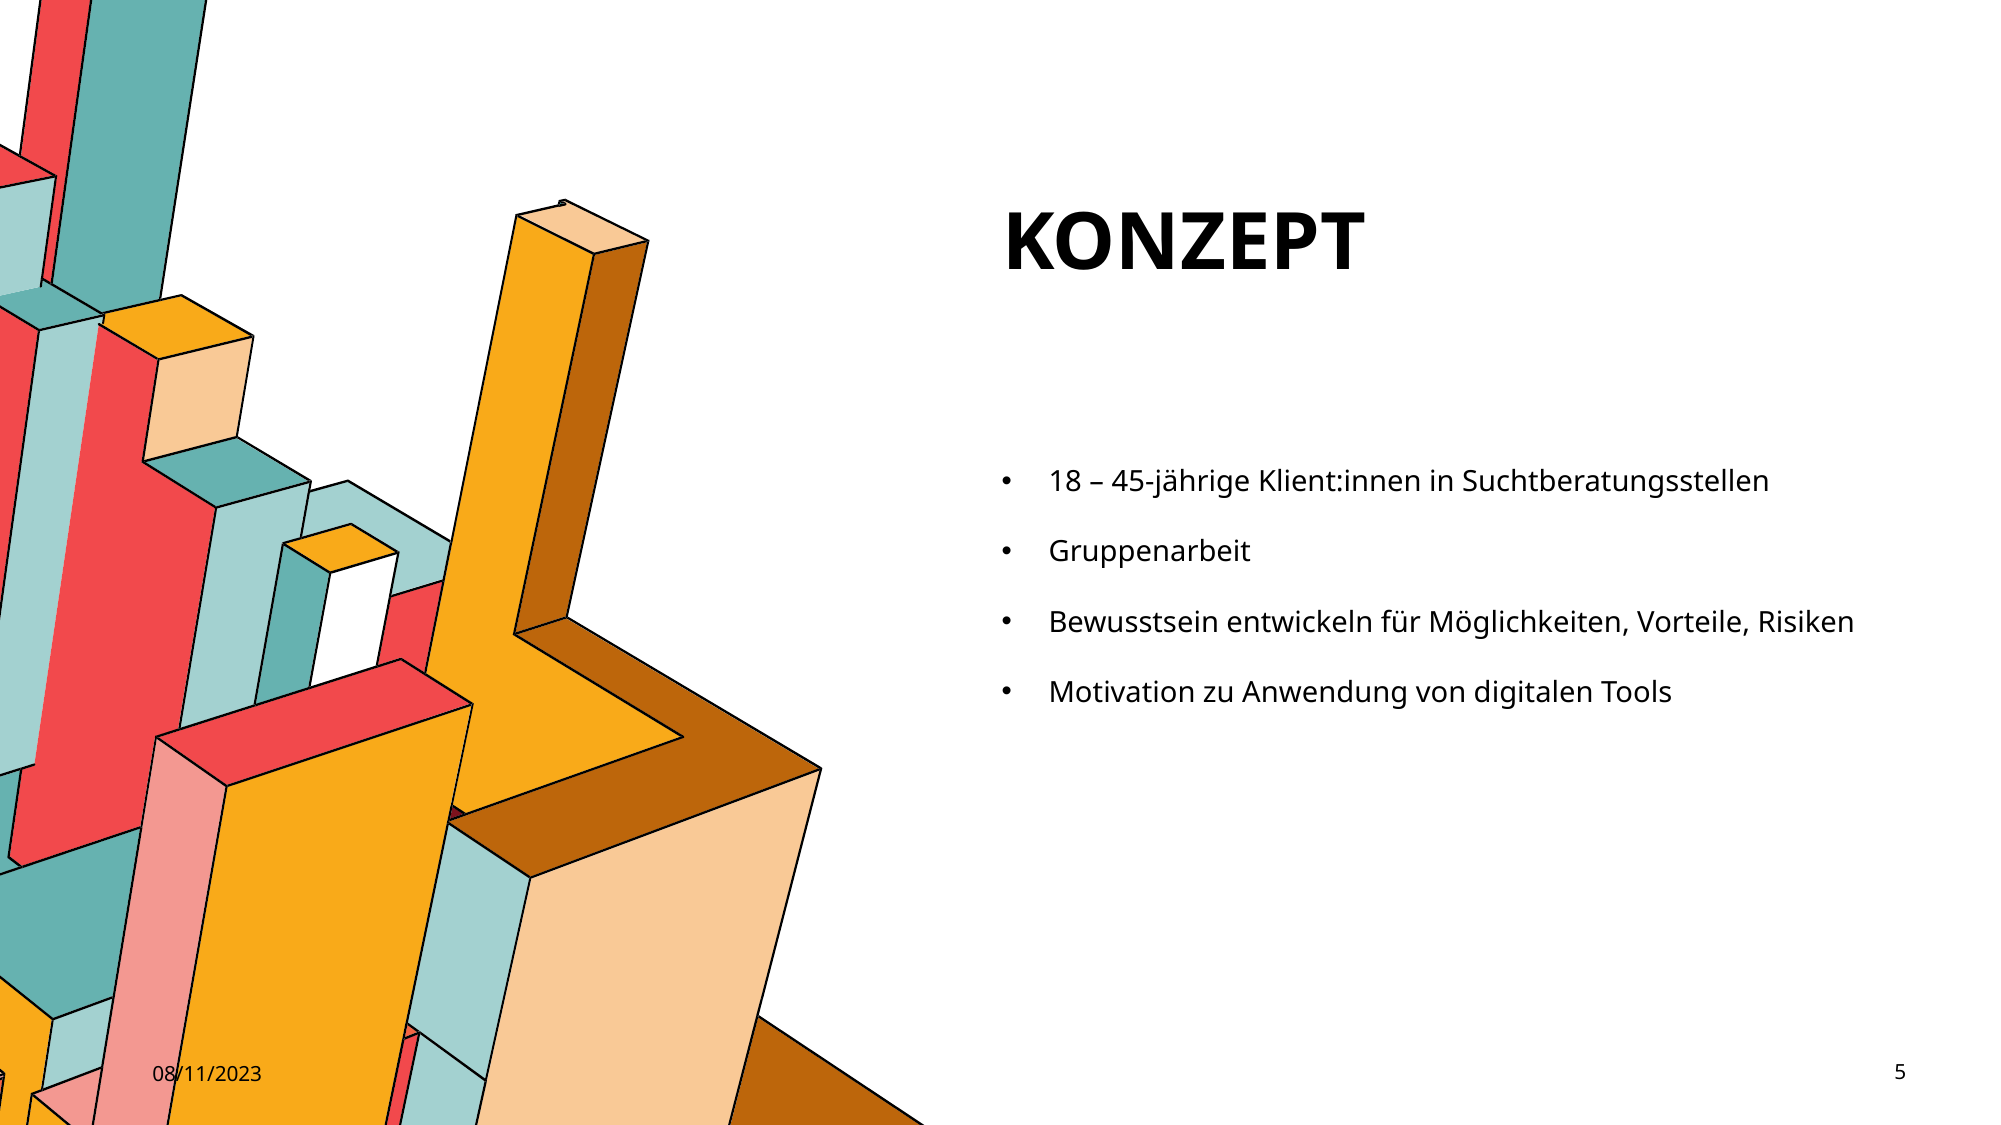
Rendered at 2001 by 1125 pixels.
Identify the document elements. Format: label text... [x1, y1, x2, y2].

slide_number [137, 1042, 588, 1103]
slide_number 5 [1651, 1042, 1922, 1103]
list 18 – 45-jährige Klient:innen in Suchtberatungsstellen Gruppenarbeit Bewusstsein entwickeln für Möglichkeiten, Vorteile, Risiken Motivation zu Anwendung von digitalen Tools [986, 420, 1917, 854]
title konzept [987, 134, 1917, 353]
